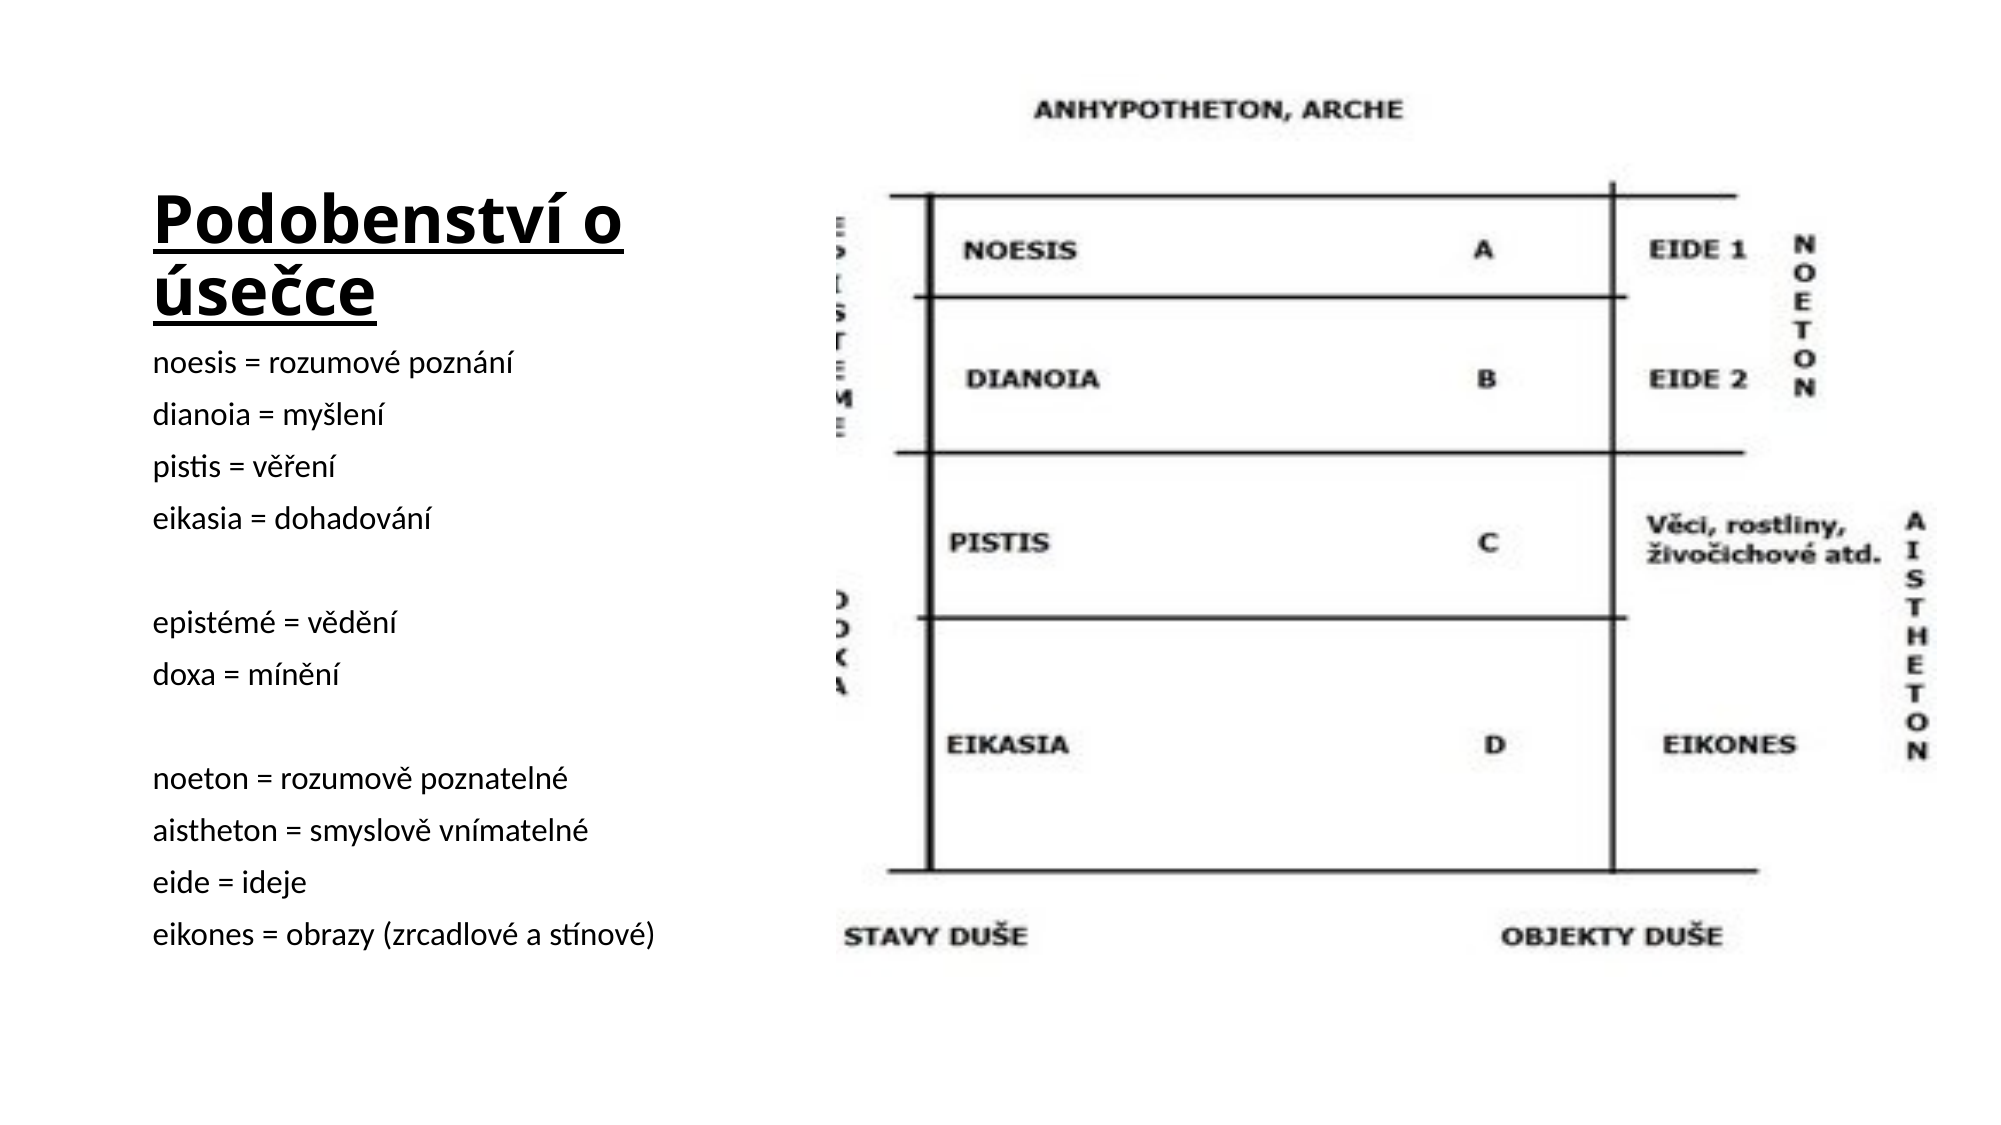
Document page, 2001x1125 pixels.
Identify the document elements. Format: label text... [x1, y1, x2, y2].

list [836, 74, 1937, 977]
title Podobenství o úsečce [137, 75, 783, 337]
list noesis = rozumové poznání dianoia = myšlení pistis = věření eikasia = dohadování epistémé = vědění doxa = mínění noeton = rozumově poznatelné aistheton = smyslově vnímatelné eide = ideje eikones = obrazy (zrcadlové a stínové) [137, 337, 783, 963]
